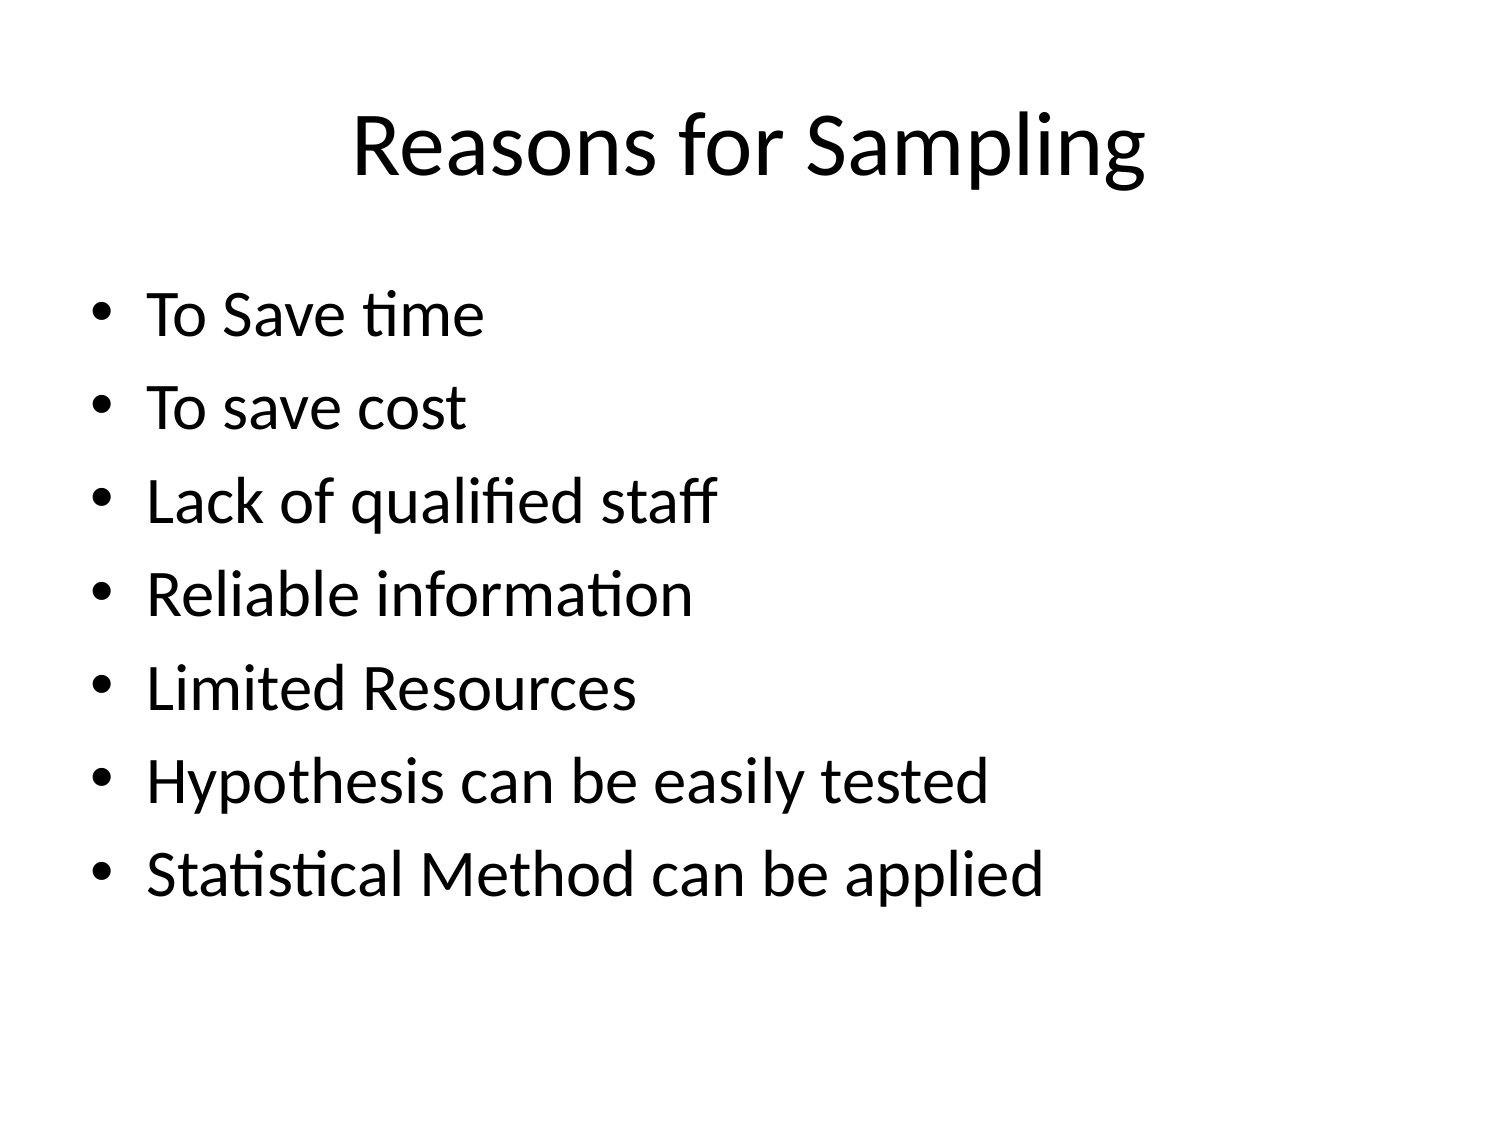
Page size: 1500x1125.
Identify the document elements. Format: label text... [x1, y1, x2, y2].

list To Save time To save cost Lack of qualified staff Reliable information Limited Resources Hypothesis can be easily tested Statistical Method can be applied [75, 262, 1425, 1005]
title Reasons for Sampling [75, 45, 1425, 233]
